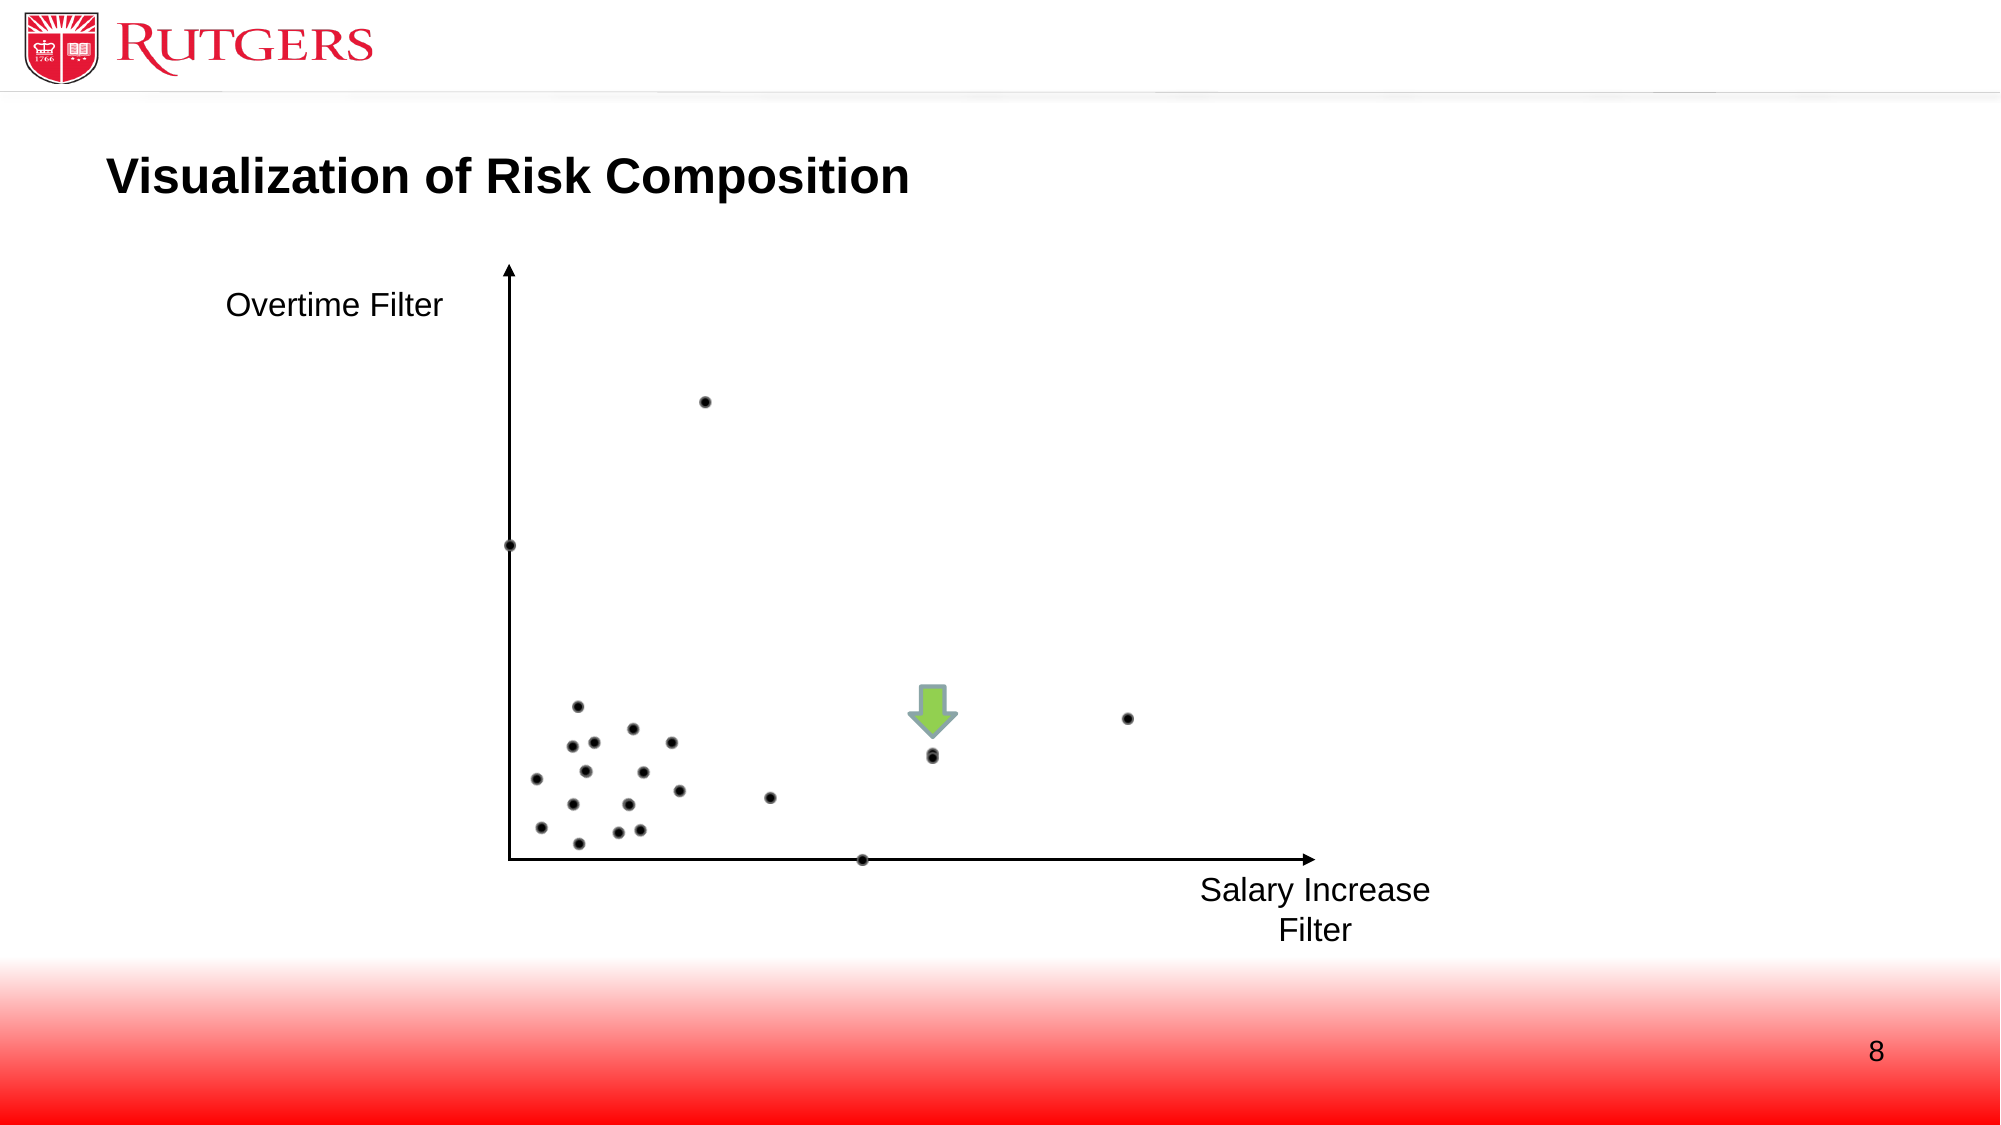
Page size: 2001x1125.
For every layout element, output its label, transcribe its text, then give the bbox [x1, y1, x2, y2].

slide_number 8 [1433, 1024, 1901, 1103]
picture [481, 311, 1239, 898]
text_box Overtime Filter [188, 262, 481, 345]
text_box Salary Increase Filter [1169, 866, 1462, 950]
title Visualization of Risk Composition [90, 107, 928, 240]
